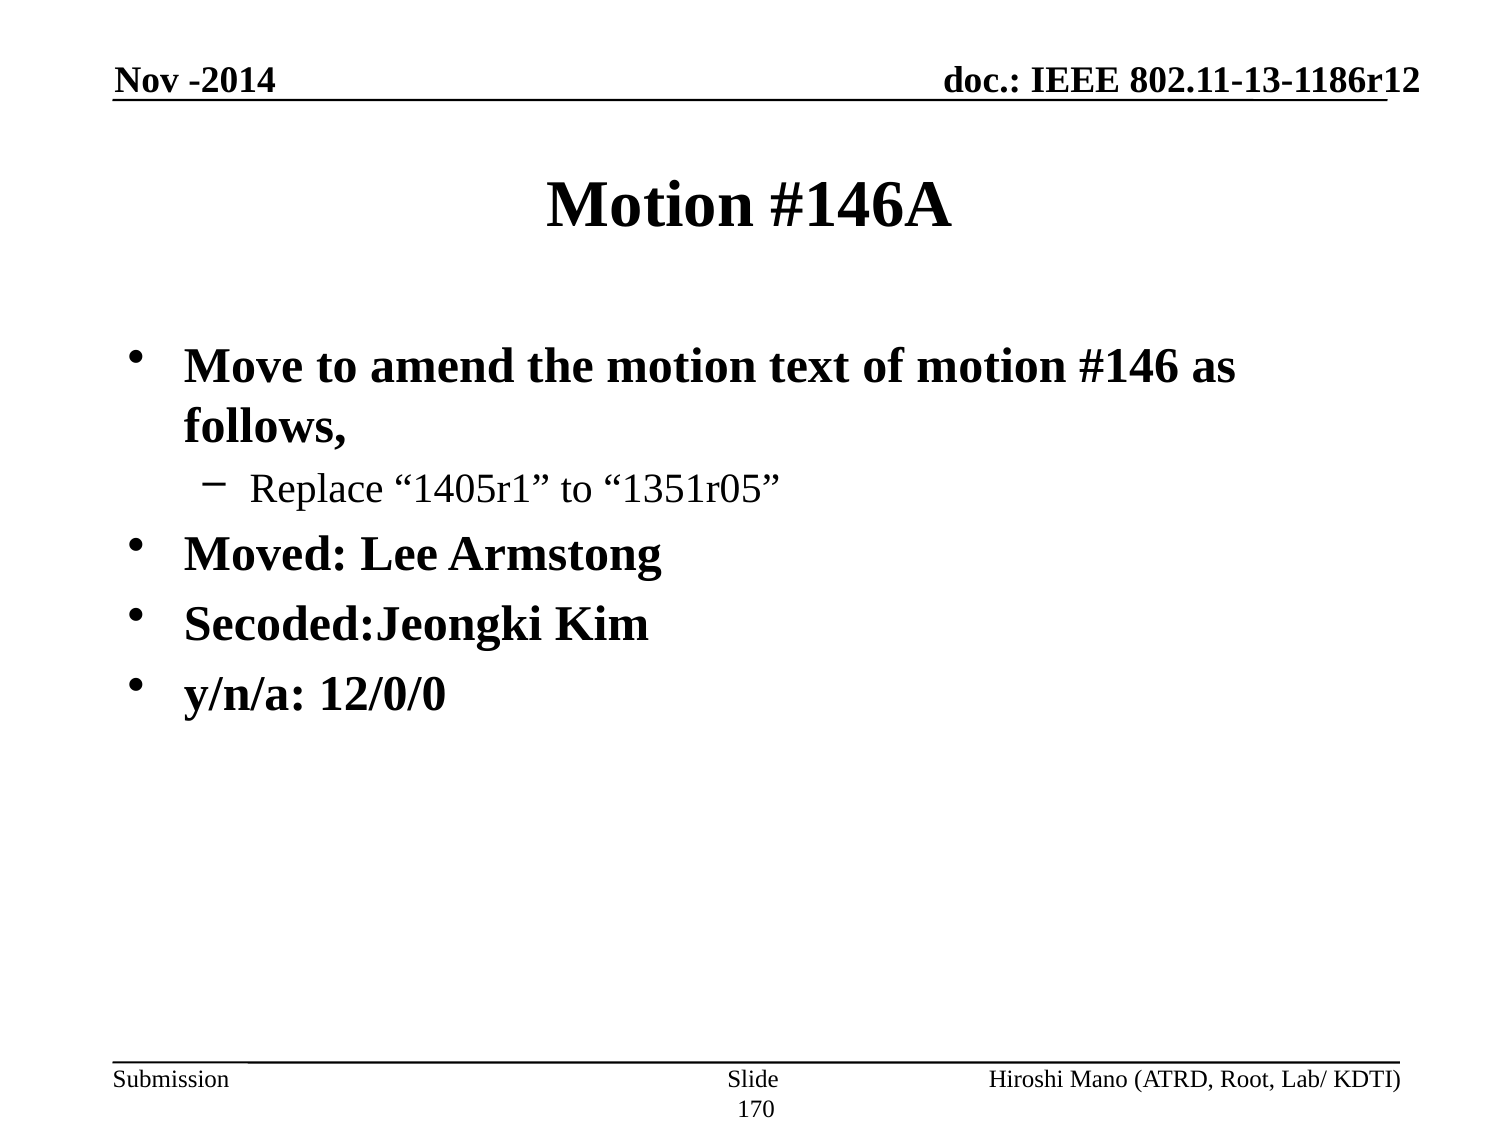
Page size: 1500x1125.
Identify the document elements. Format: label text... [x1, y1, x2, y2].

list Move to amend the motion text of motion #146 as follows, Replace “1405r1” to “1351r05” Moved: Lee Armstong Secoded:Jeongki Kim y/n/a: 12/0/0 [112, 324, 1388, 1001]
slide_number Slide 170 [712, 1061, 800, 1093]
slide_number Nov -2014 [114, 54, 280, 101]
footer Hiroshi Mano (ATRD, Root, Lab/ KDTI) [984, 1061, 1402, 1093]
title Motion #146A [112, 112, 1388, 288]
